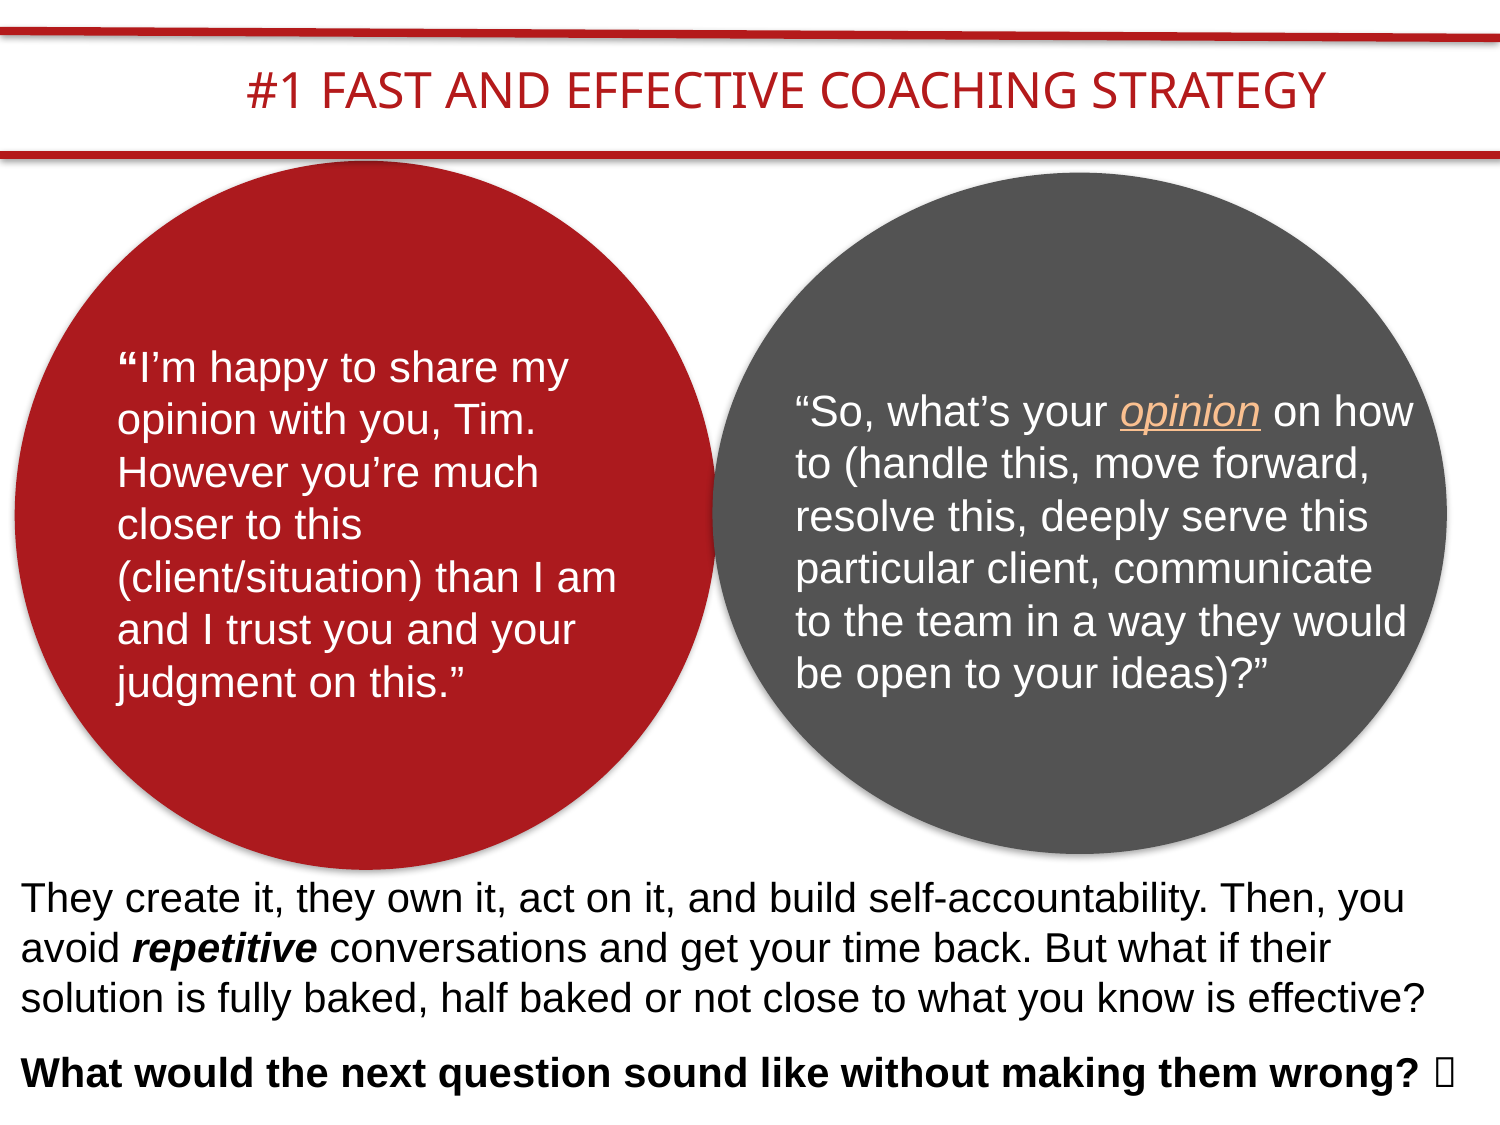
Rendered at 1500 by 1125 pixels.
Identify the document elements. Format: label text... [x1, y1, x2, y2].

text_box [712, 172, 1448, 855]
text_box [14, 164, 718, 871]
text_box They create it, they own it, act on it, and build self-accountability. Then, you avoid repetitive conversations and get your time back. But what if their solution is fully baked, half baked or not close to what you know is effective? What would the next question sound like without making them wrong?  [5, 863, 1500, 1104]
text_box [0, 30, 1500, 39]
text_box #1 FAST AND EFFECTIVE COACHING STRATEGY [31, 51, 1500, 127]
